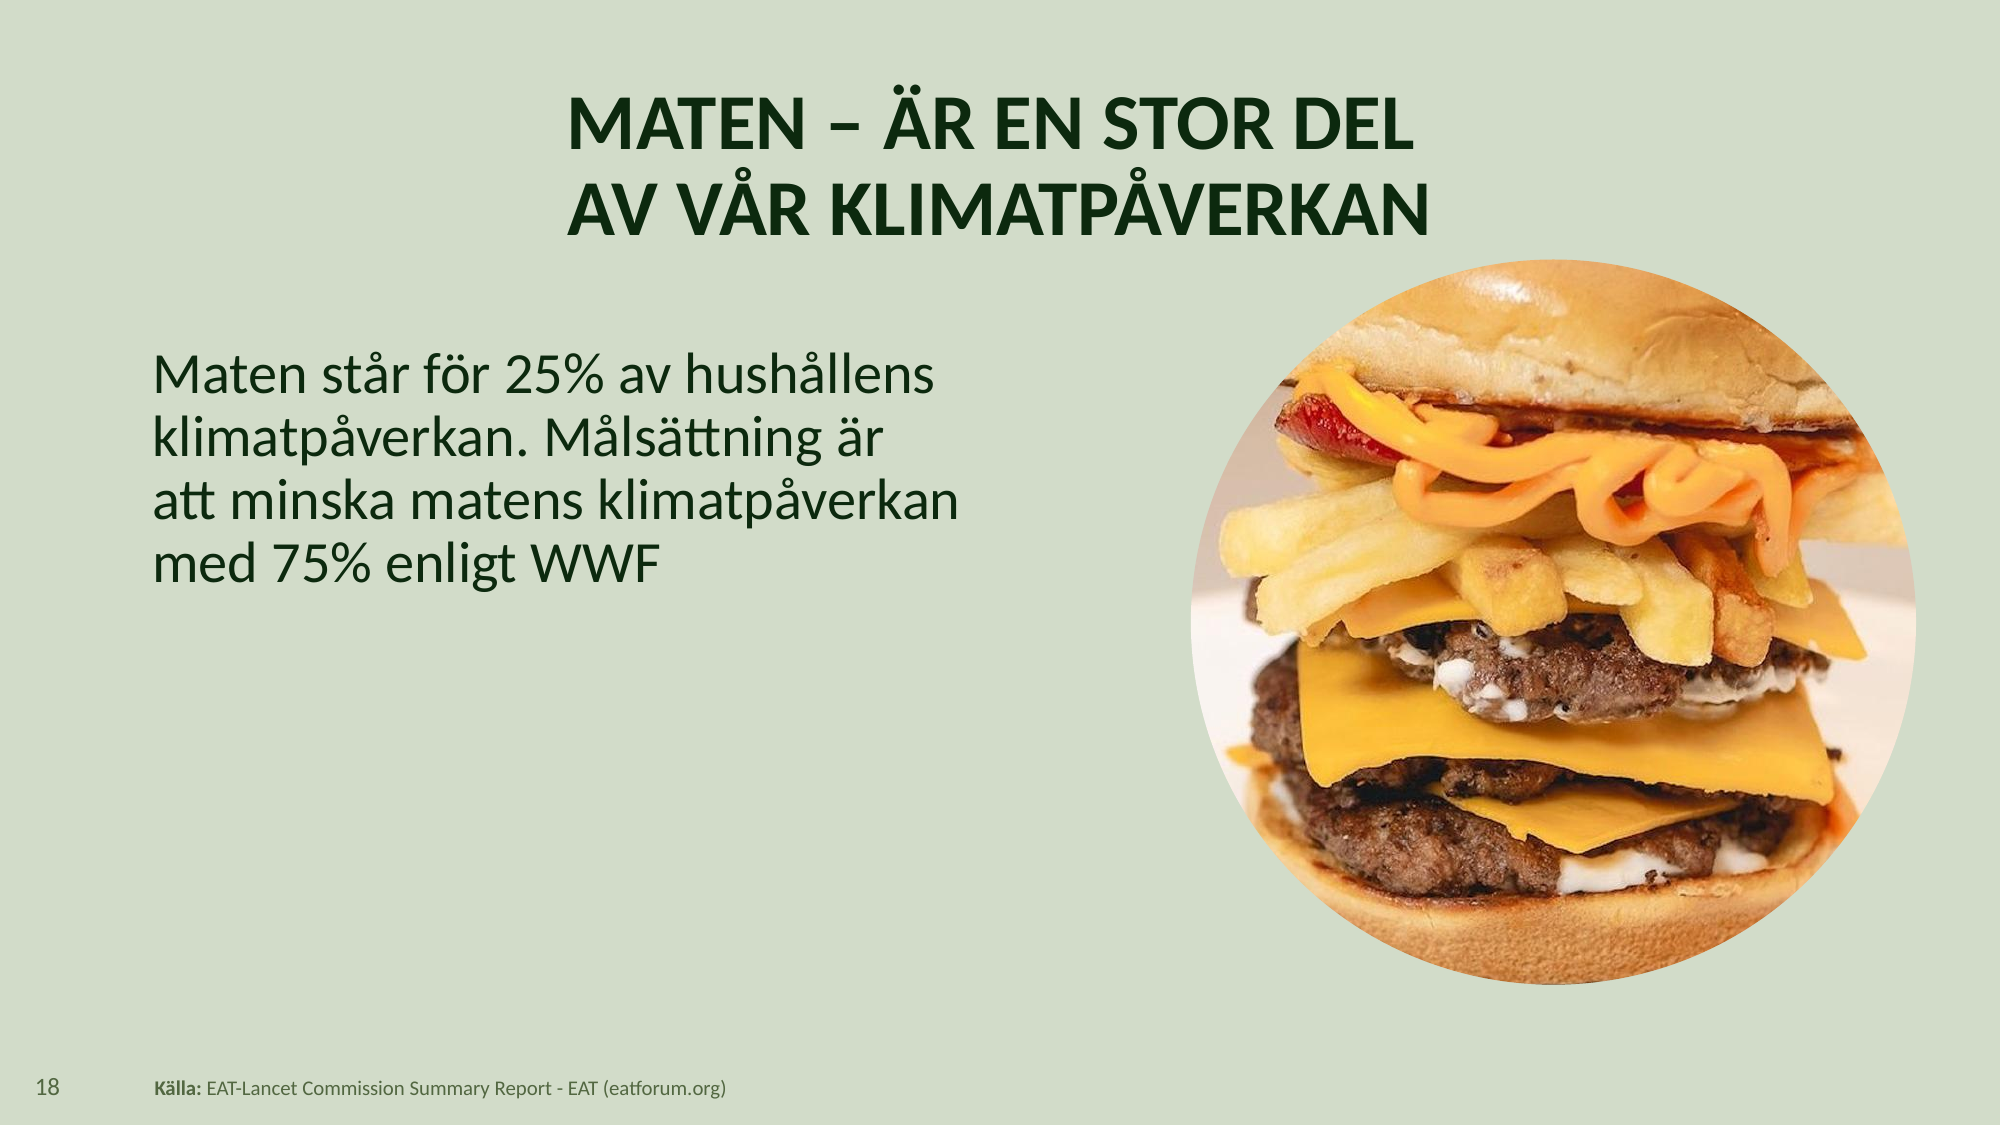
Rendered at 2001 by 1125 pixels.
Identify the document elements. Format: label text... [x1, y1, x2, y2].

list Maten står för 25% av hushållens klimatpåverkan. Målsättning är att minska matens klimatpåverkan med 75% enligt WWF [137, 335, 1000, 800]
title MATEN – ÄR EN STOR DEL AV VÅR KLIMATPÅVERKAN [137, 73, 1863, 292]
slide_number 18 [1, 1066, 76, 1105]
text_box [1190, 259, 1917, 985]
text_box Källa: EAT-Lancet Commission Summary Report - EAT (eatforum.org) [139, 1030, 1100, 1107]
